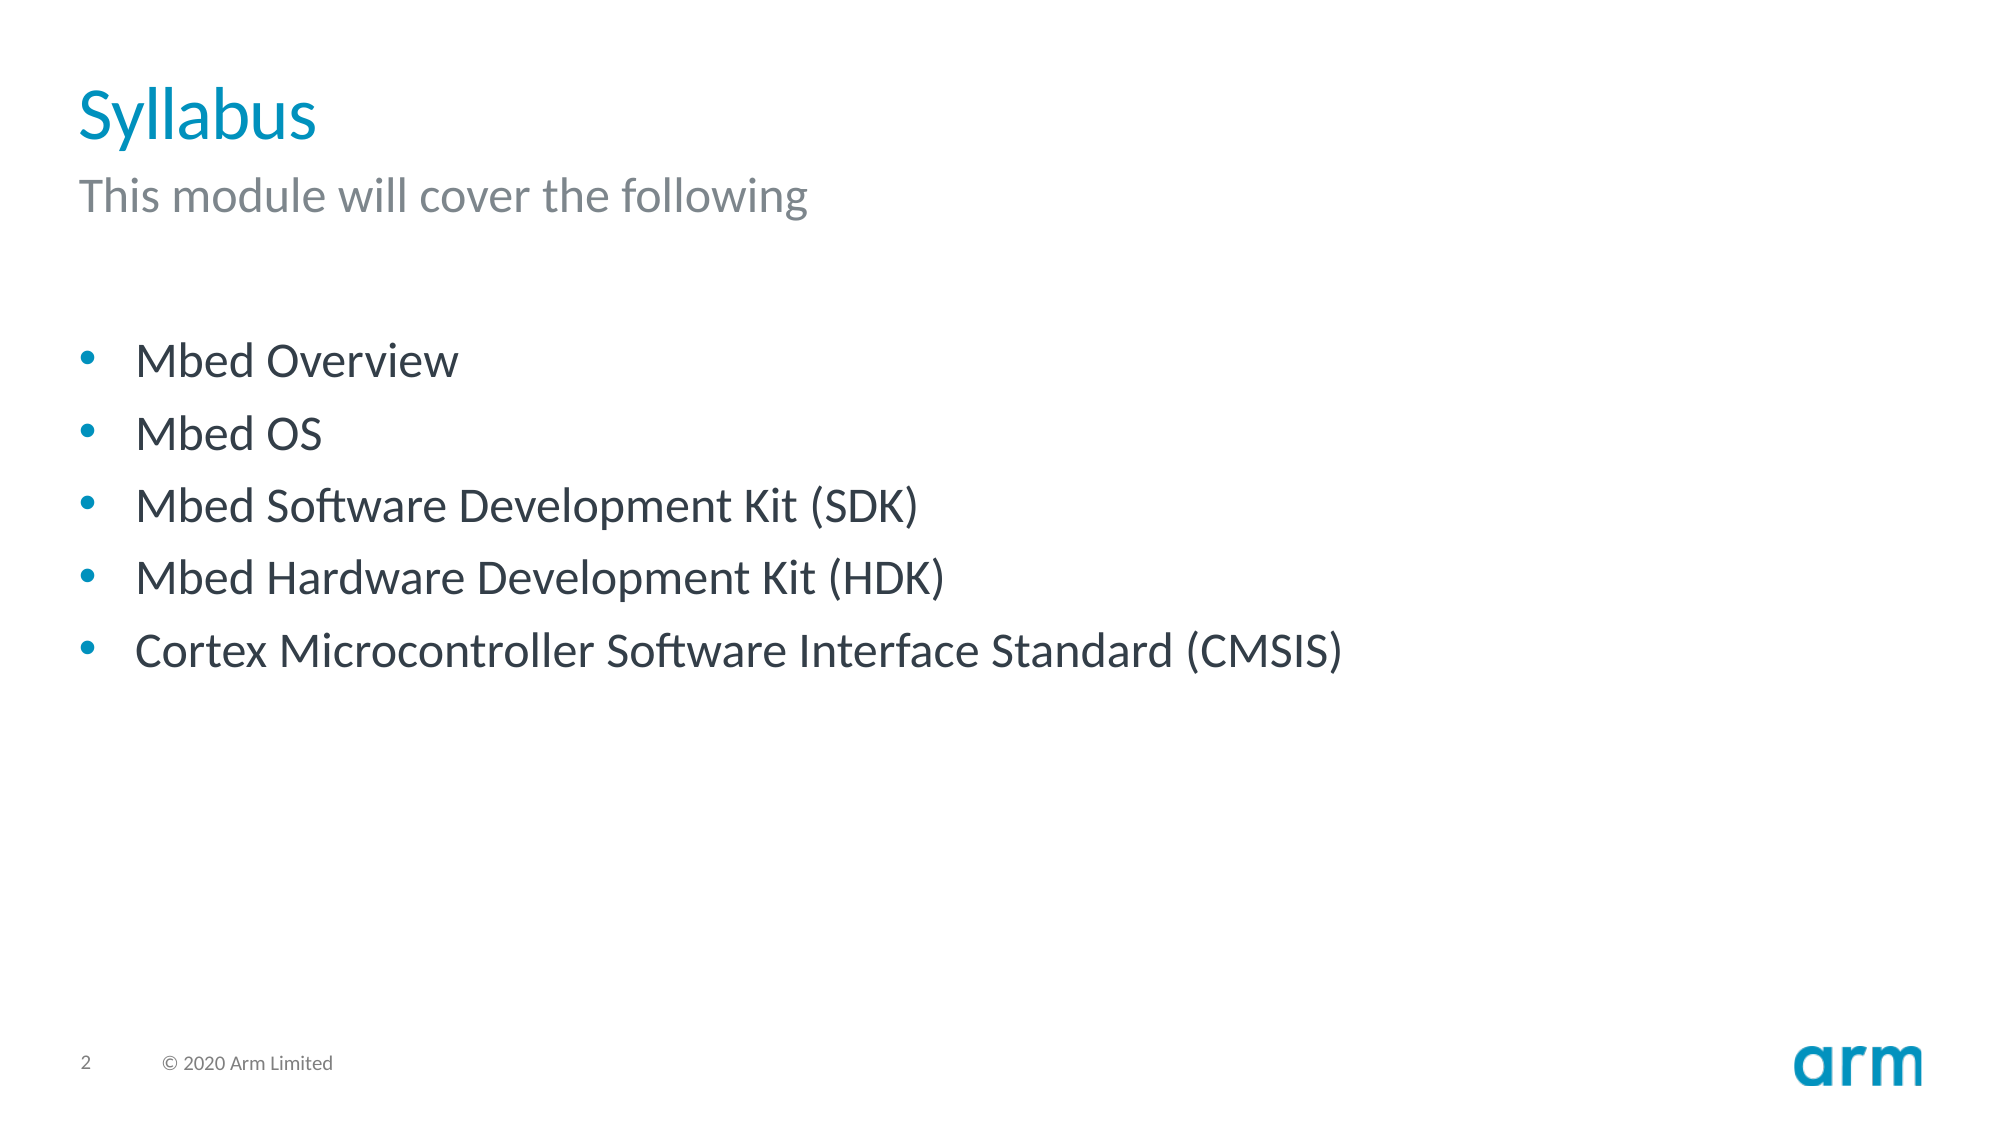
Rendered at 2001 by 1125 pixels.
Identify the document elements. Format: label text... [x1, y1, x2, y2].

list Mbed Overview Mbed OS Mbed Software Development Kit (SDK) Mbed Hardware Development Kit (HDK) Cortex Microcontroller Software Interface Standard (CMSIS) [78, 254, 1922, 926]
list This module will cover the following [78, 162, 1922, 220]
title Syllabus [78, 78, 1922, 162]
